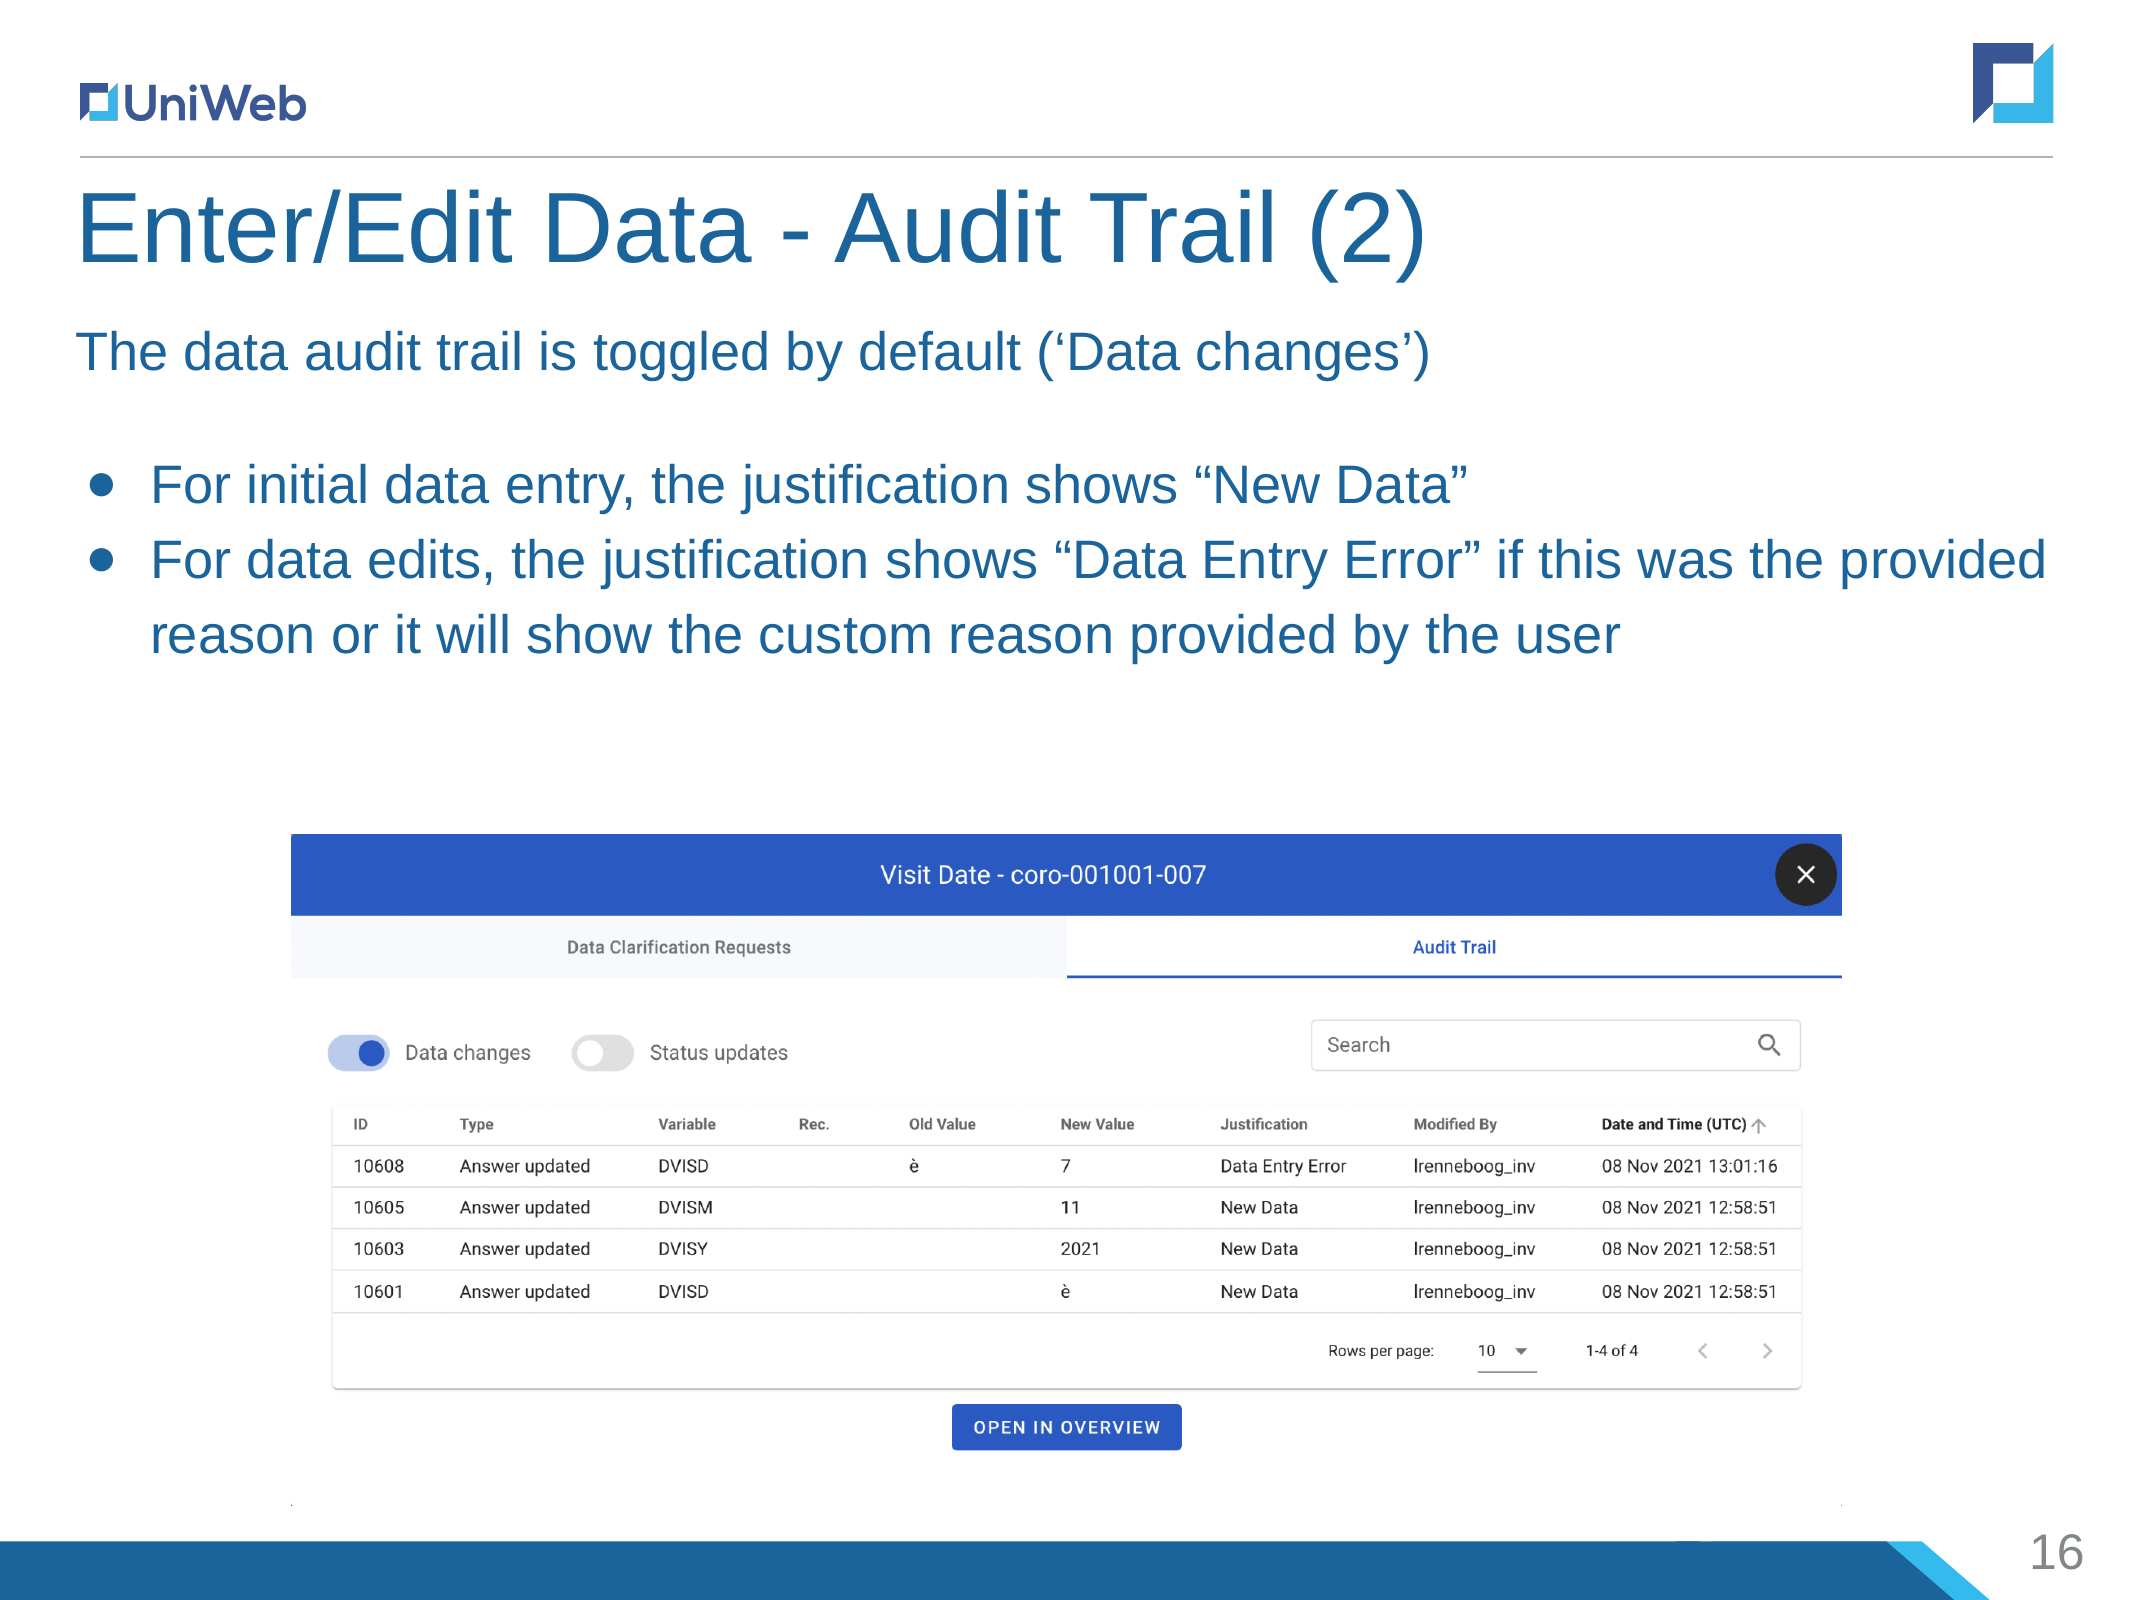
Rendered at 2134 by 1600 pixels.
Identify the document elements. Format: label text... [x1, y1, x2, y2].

title Enter/Edit Data - Audit Trail (2) [66, 176, 2067, 341]
list The data audit trail is toggled by default (‘Data changes’) For initial data entry, the justification shows “New Data” For data edits, the justification shows “Data Entry Error” if this was the provided reason or it will show the custom reason provided by the user [66, 341, 2067, 1377]
picture [80, 83, 306, 121]
picture [1973, 43, 2054, 123]
picture [290, 834, 1843, 1506]
slide_number 16 [1968, 1523, 2093, 1599]
